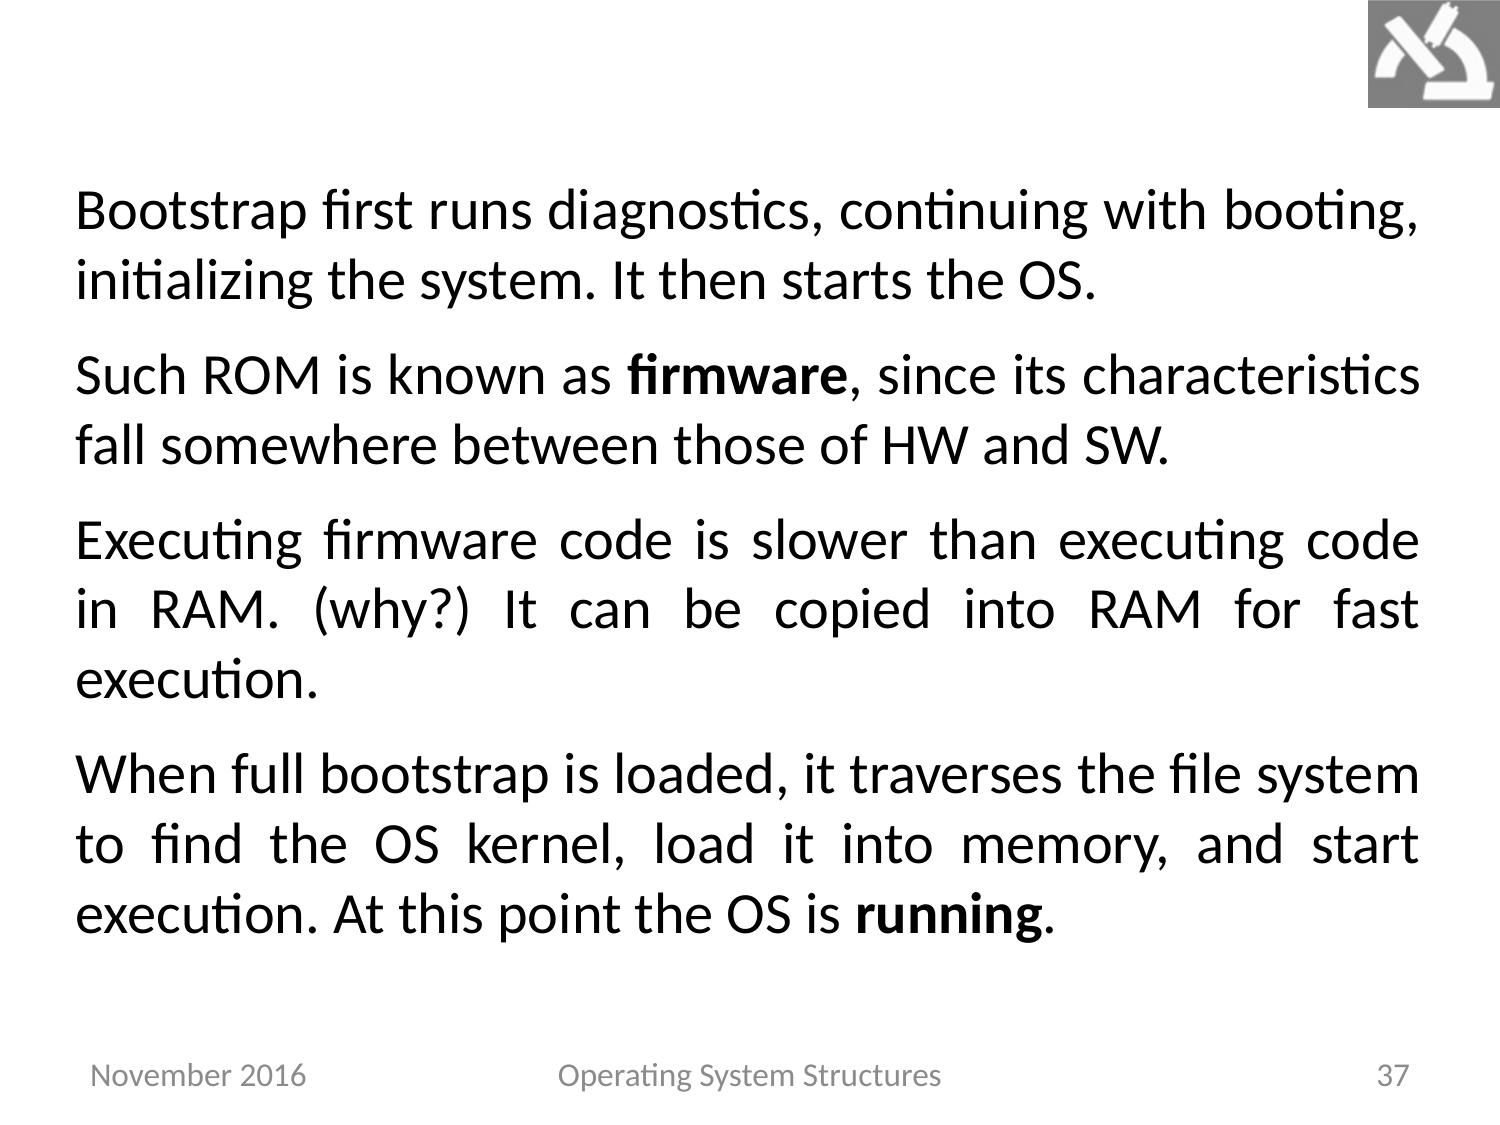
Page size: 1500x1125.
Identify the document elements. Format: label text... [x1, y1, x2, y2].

text_box Bootstrap first runs diagnostics, continuing with booting, initializing the system. It then starts the OS. Such ROM is known as firmware, since its characteristics fall somewhere between those of HW and SW. Executing firmware code is slower than executing code in RAM. (why?) It can be copied into RAM for fast execution. When full bootstrap is loaded, it traverses the file system to find the OS kernel, load it into memory, and start execution. At this point the OS is running. [61, 163, 1437, 953]
footer Operating System Structures [512, 1042, 988, 1103]
picture [1368, 0, 1500, 108]
slide_number 37 [1074, 1042, 1425, 1103]
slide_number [75, 1042, 425, 1103]
